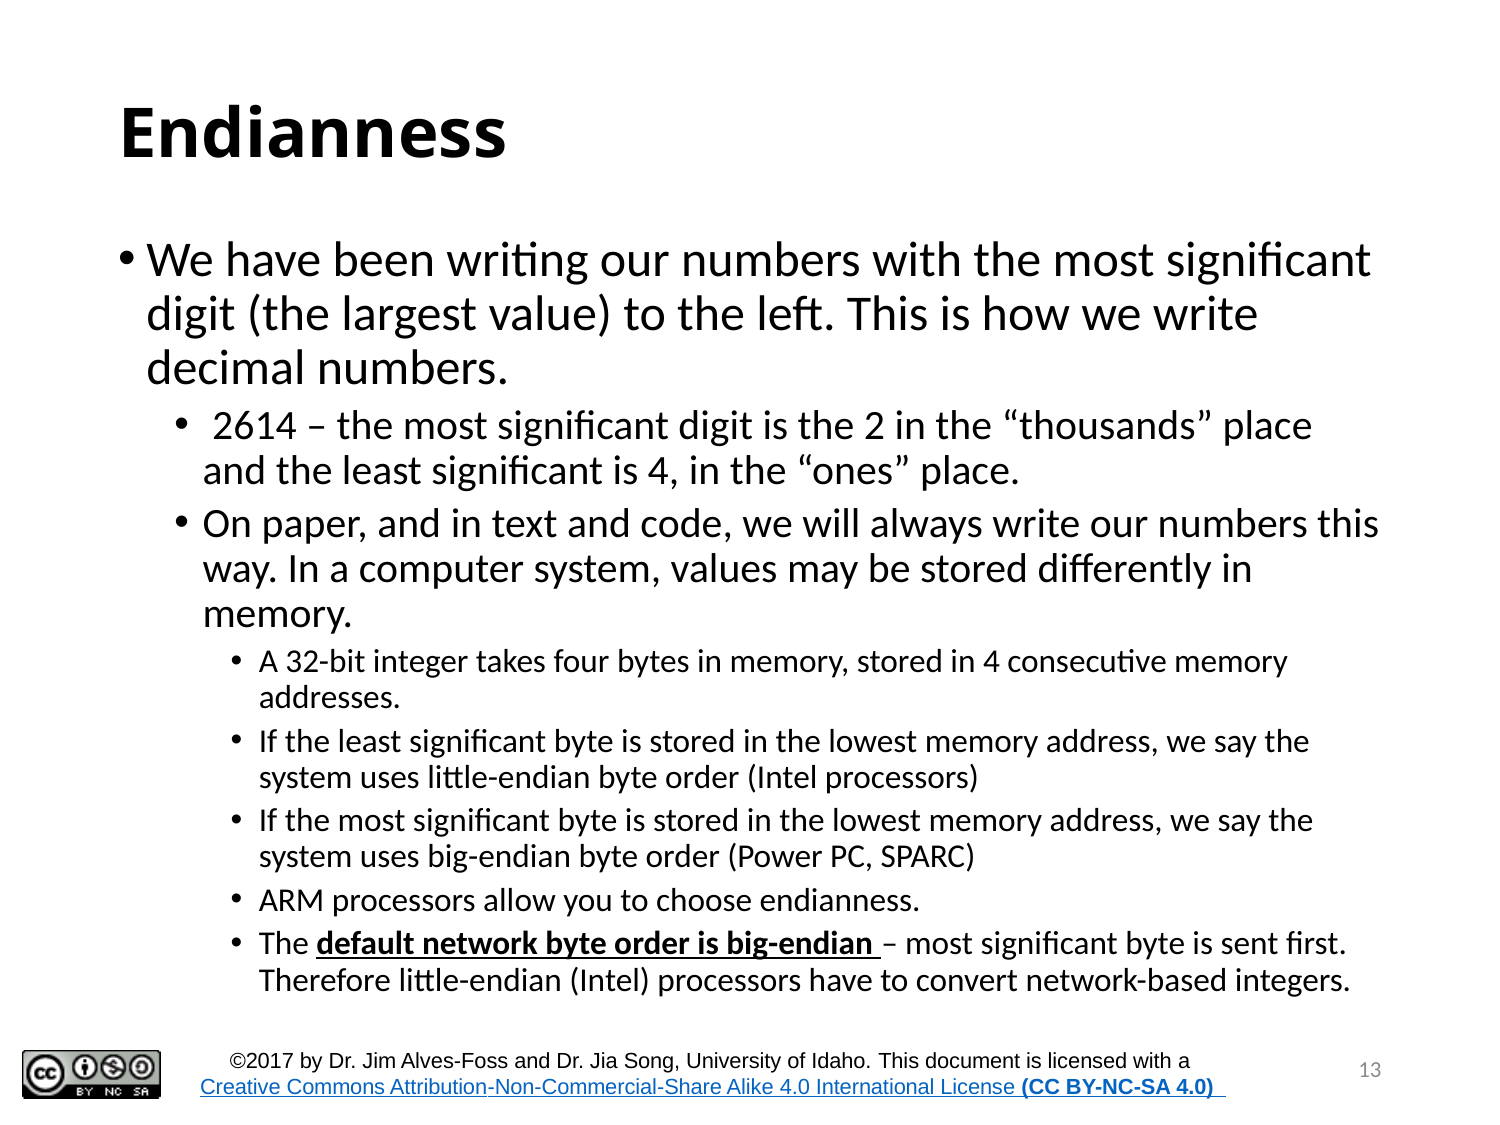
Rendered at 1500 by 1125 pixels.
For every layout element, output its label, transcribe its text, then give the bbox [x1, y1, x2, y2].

picture [22, 1050, 161, 1099]
slide_number 13 [1315, 1038, 1397, 1099]
list We have been writing our numbers with the most significant digit (the largest value) to the left. This is how we write decimal numbers. 2614 – the most significant digit is the 2 in the “thousands” place and the least significant is 4, in the “ones” place. On paper, and in text and code, we will always write our numbers this way. In a computer system, values may be stored differently in memory. A 32-bit integer takes four bytes in memory, stored in 4 consecutive memory addresses. If the least significant byte is stored in the lowest memory address, we say the system uses little-endian byte order (Intel processors) If the most significant byte is stored in the lowest memory address, we say the system uses big-endian byte order (Power PC, SPARC) ARM processors allow you to choose endianness. The default network byte order is big-endian – most significant byte is sent first. Therefore little-endian (Intel) processors have to convert network-based integers. [102, 225, 1398, 1014]
title Endianness [102, 59, 1398, 211]
